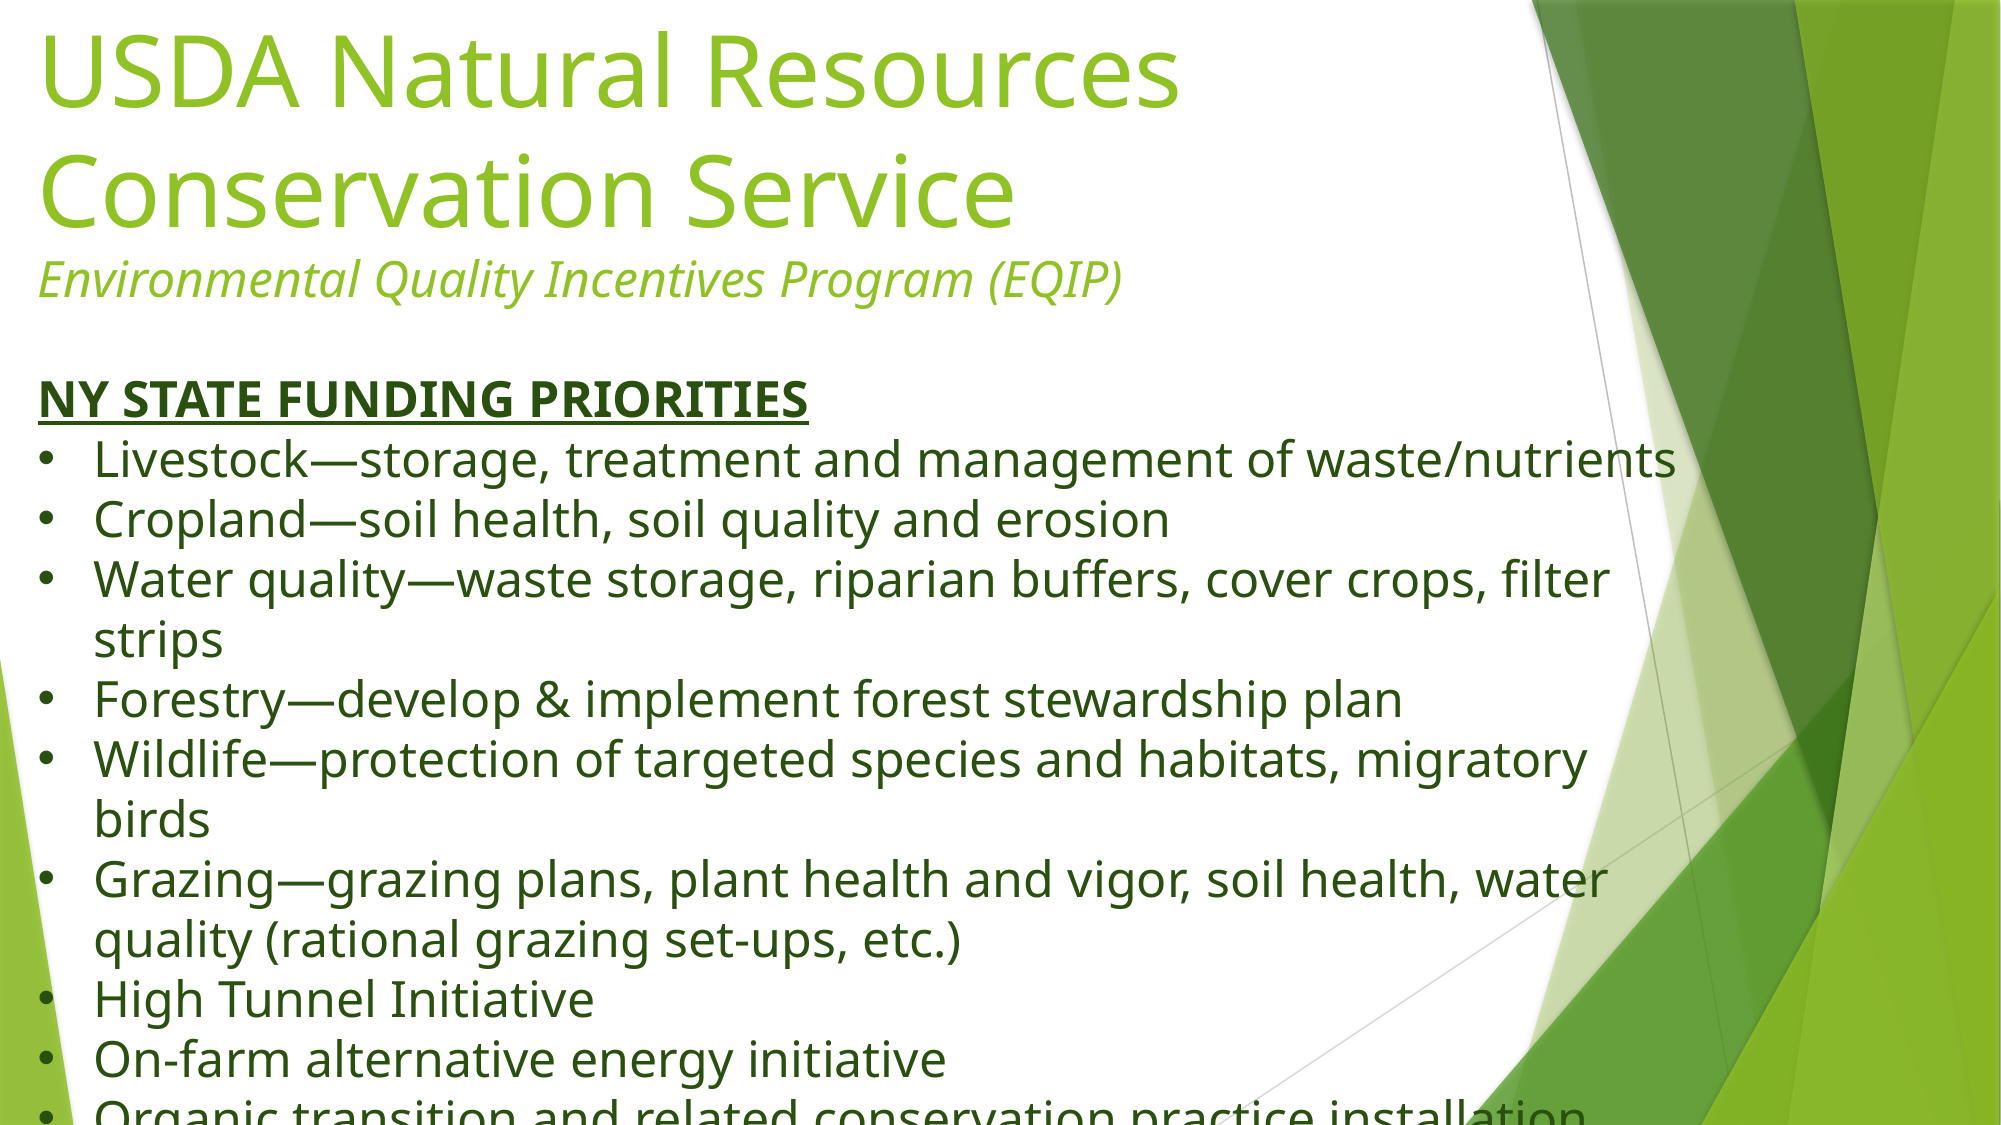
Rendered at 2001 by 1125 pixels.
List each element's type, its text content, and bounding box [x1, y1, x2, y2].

text_box USDA Natural Resources Conservation Service Environmental Quality Incentives Program (EQIP) NY STATE FUNDING PRIORITIES Livestock—storage, treatment and management of waste/nutrients Cropland—soil health, soil quality and erosion Water quality—waste storage, riparian buffers, cover crops, filter strips Forestry—develop & implement forest stewardship plan Wildlife—protection of targeted species and habitats, migratory birds Grazing—grazing plans, plant health and vigor, soil health, water quality (rational grazing set-ups, etc.) High Tunnel Initiative On-farm alternative energy initiative Organic transition and related conservation practice installation [22, 0, 1735, 1125]
